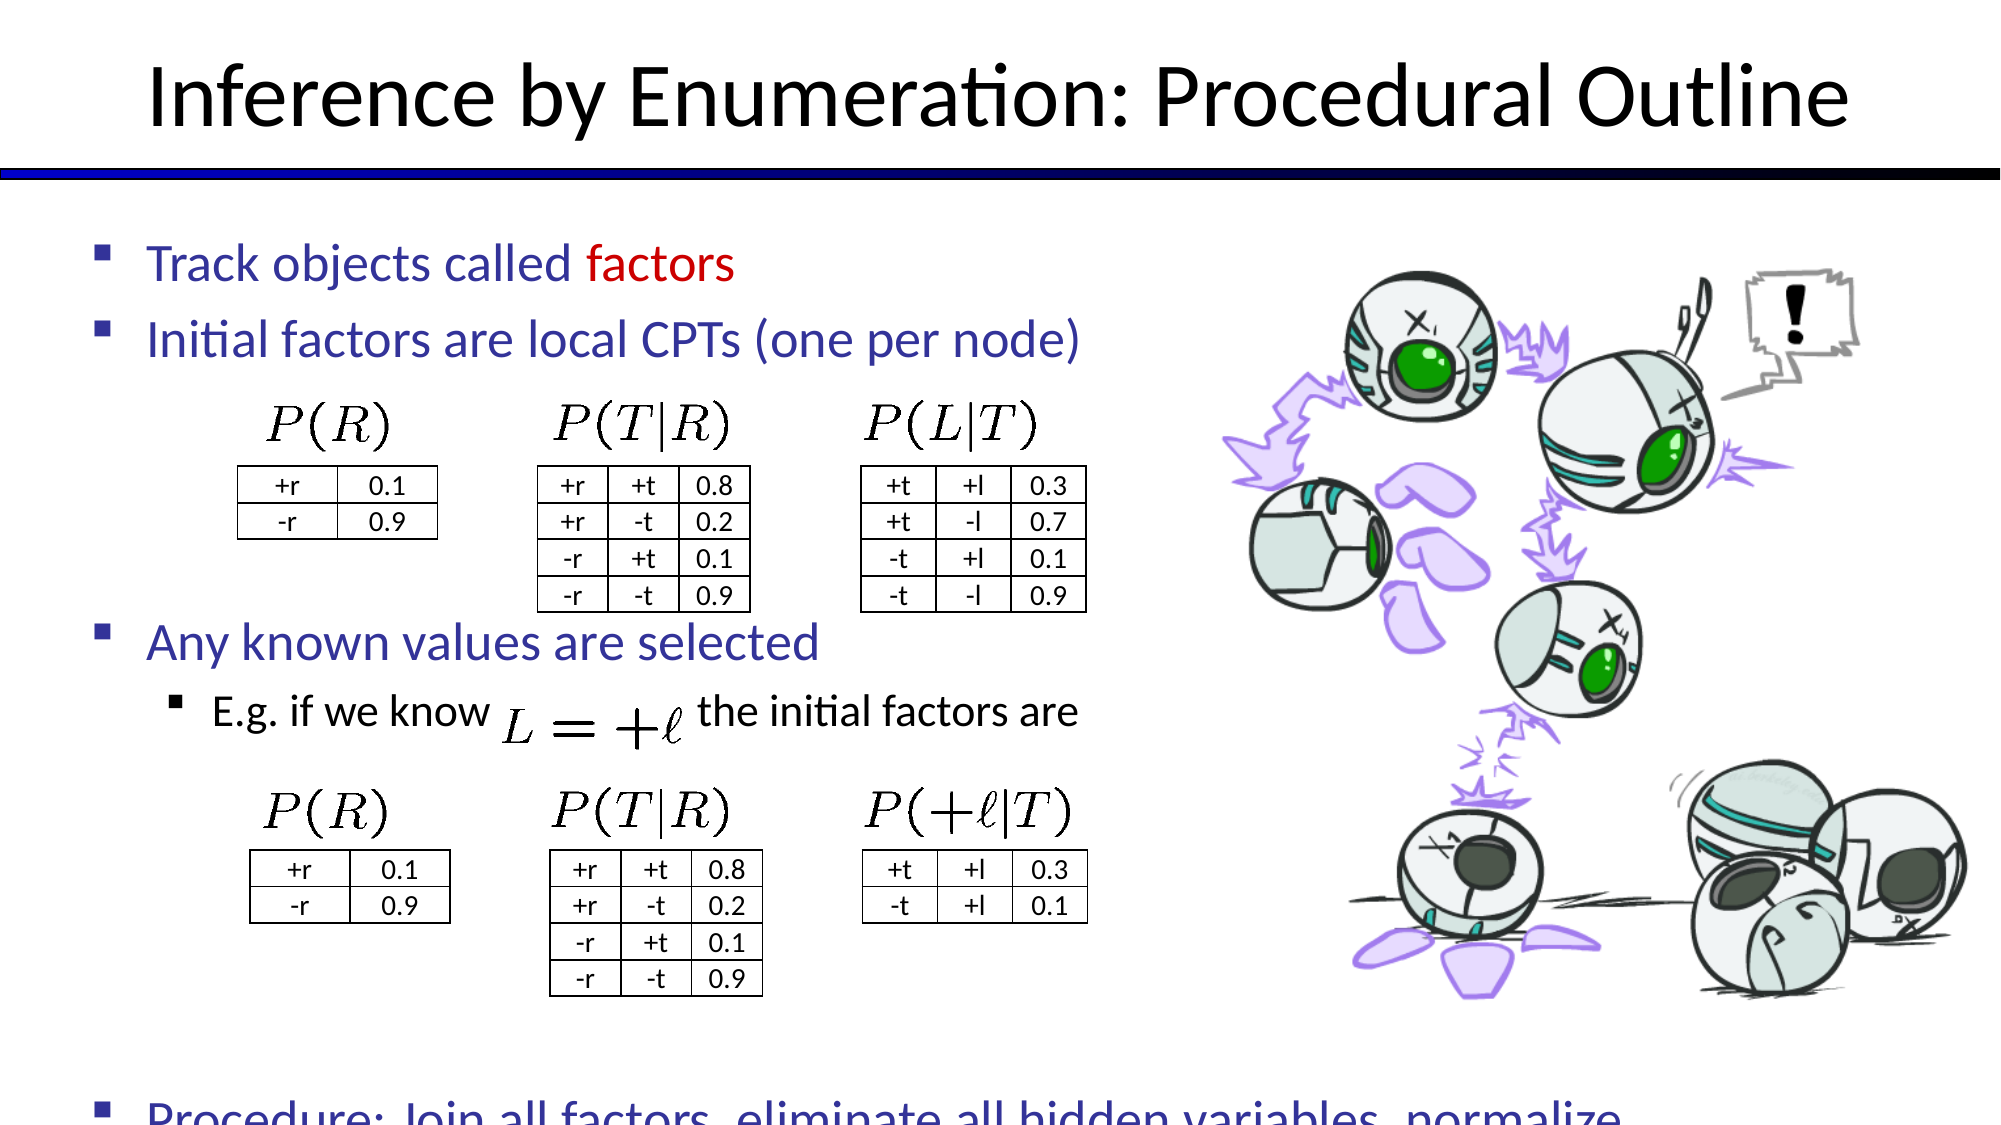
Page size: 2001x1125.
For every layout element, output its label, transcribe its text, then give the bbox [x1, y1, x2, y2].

table_cell +t [862, 504, 935, 538]
table_cell -t [862, 540, 935, 575]
list Track objects called factors Initial factors are local CPTs (one per node) Any known values are selected E.g. if we know , the initial factors are Procedure: Join all factors, eliminate all hidden variables, normalize [74, 219, 1751, 963]
table_cell 0.9 [692, 961, 762, 995]
table_header +t [862, 467, 935, 502]
table_cell +l [938, 887, 1012, 922]
picture [499, 707, 685, 751]
table_header 0.1 [338, 467, 437, 502]
table_header +l [938, 851, 1012, 886]
picture [1194, 237, 1976, 1012]
table_cell -t [862, 577, 935, 611]
table_cell +t [609, 540, 678, 575]
table_cell 0.1 [1012, 540, 1085, 575]
table_header 0.1 [351, 851, 449, 886]
table_cell -r [551, 924, 620, 959]
table_cell 0.7 [1012, 504, 1085, 538]
table_cell 0.1 [1013, 887, 1087, 922]
table_header +l [937, 467, 1010, 502]
table_header +r [251, 851, 349, 886]
table_header +r [238, 467, 337, 502]
table_cell 0.9 [338, 504, 437, 538]
table_cell -t [622, 961, 691, 995]
table_cell 0.9 [1012, 577, 1085, 611]
table_cell 0.9 [680, 577, 749, 611]
table_header +r [551, 851, 620, 886]
table_header +t [609, 467, 678, 502]
table_cell +l [937, 540, 1010, 575]
table_cell +r [551, 887, 620, 922]
table_cell -t [609, 577, 678, 611]
table_cell 0.9 [351, 887, 449, 922]
table_cell -t [863, 887, 937, 922]
picture [862, 400, 1037, 454]
table_header 0.3 [1013, 851, 1087, 886]
table_cell -t [622, 887, 691, 922]
table_cell -r [538, 577, 607, 611]
table_cell +t [622, 924, 691, 959]
table_cell -r [551, 961, 620, 995]
table_cell -l [937, 504, 1010, 538]
picture [549, 787, 730, 841]
table_cell -t [609, 504, 678, 538]
picture [862, 787, 1072, 842]
table_cell 0.2 [680, 504, 749, 538]
picture [551, 400, 731, 454]
table_cell -l [937, 577, 1010, 611]
table_cell 0.2 [692, 887, 762, 922]
table_header 0.8 [692, 851, 762, 886]
table_header +t [863, 851, 937, 886]
table_header 0.3 [1012, 467, 1085, 502]
table_cell -r [238, 504, 337, 538]
table_header +r [538, 467, 607, 502]
title Inference by Enumeration: Procedural Outline [0, 0, 2000, 184]
table_cell -r [538, 540, 607, 575]
picture [264, 400, 390, 452]
table_cell 0.1 [692, 924, 762, 959]
table_cell 0.1 [680, 540, 749, 575]
table_cell +r [538, 504, 607, 538]
table_cell -r [251, 887, 349, 922]
table_header 0.8 [680, 467, 749, 502]
table_header +t [622, 851, 691, 886]
picture [262, 787, 387, 839]
